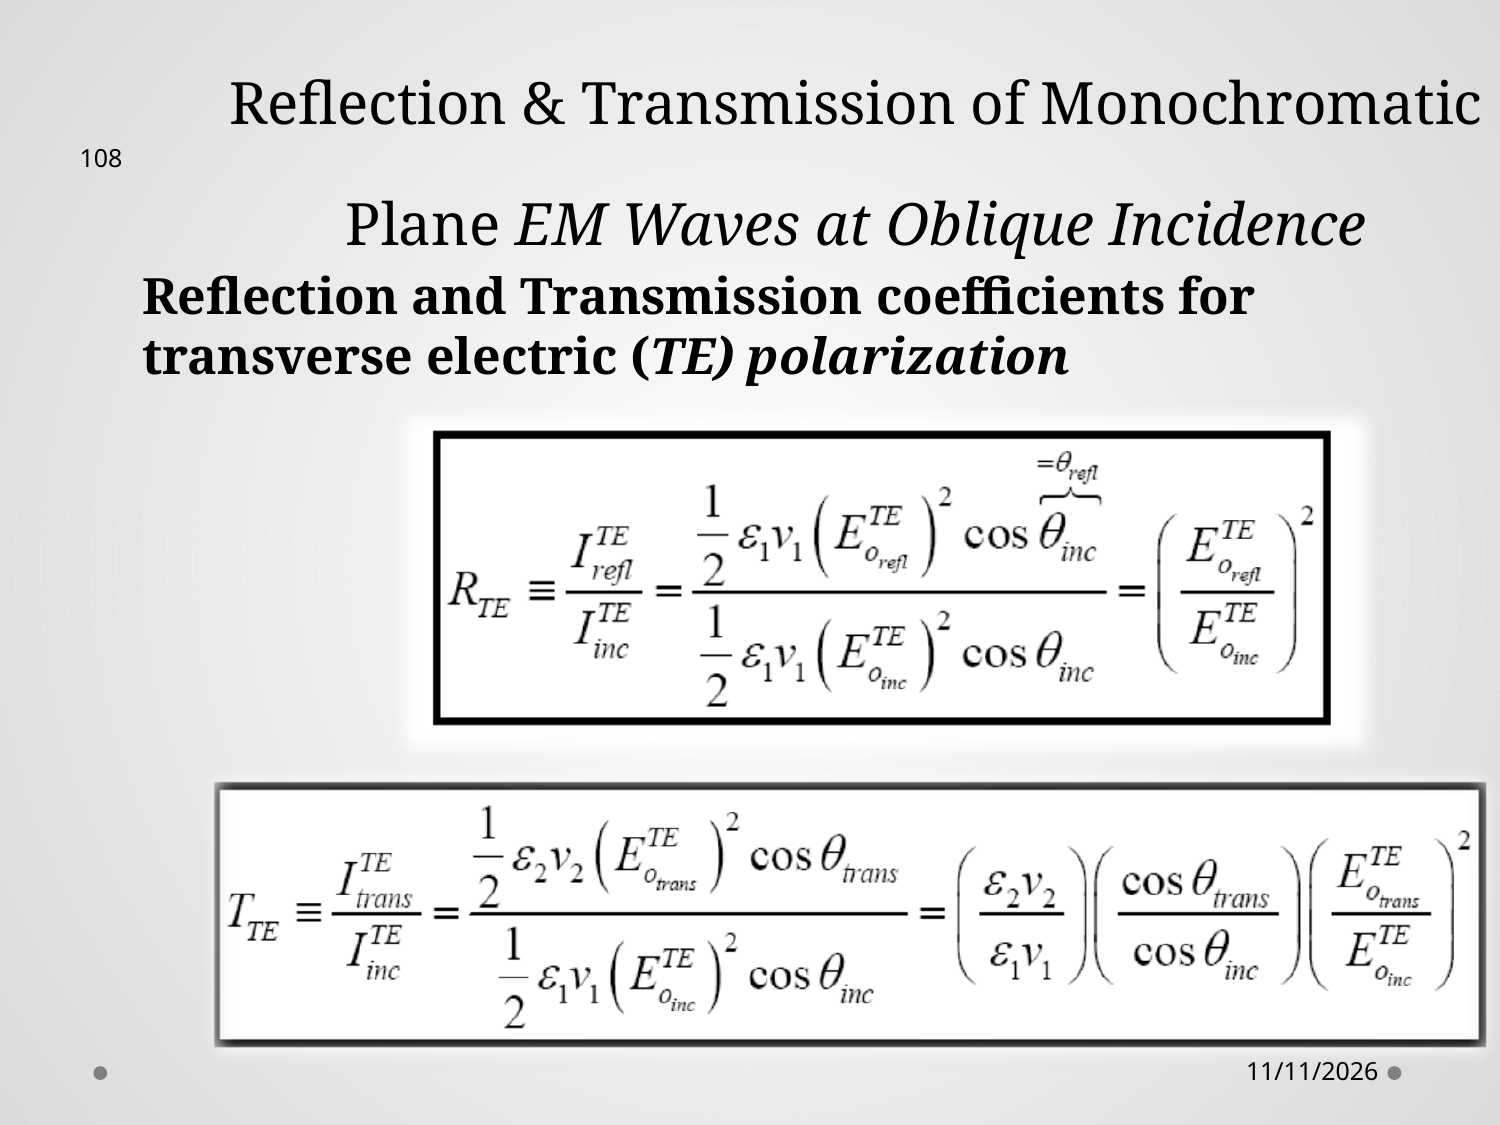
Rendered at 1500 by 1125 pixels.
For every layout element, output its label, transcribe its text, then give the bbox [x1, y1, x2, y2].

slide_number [1043, 1077, 1386, 1103]
text_box Reflection and Transmission coefficients for transverse electric (TE) polarization [127, 257, 1466, 392]
title Reflection & Transmission of Monochromatic Plane EM Waves at Oblique Incidence [212, 54, 1500, 265]
picture [199, 399, 1500, 1068]
slide_number 108 [75, 129, 180, 190]
